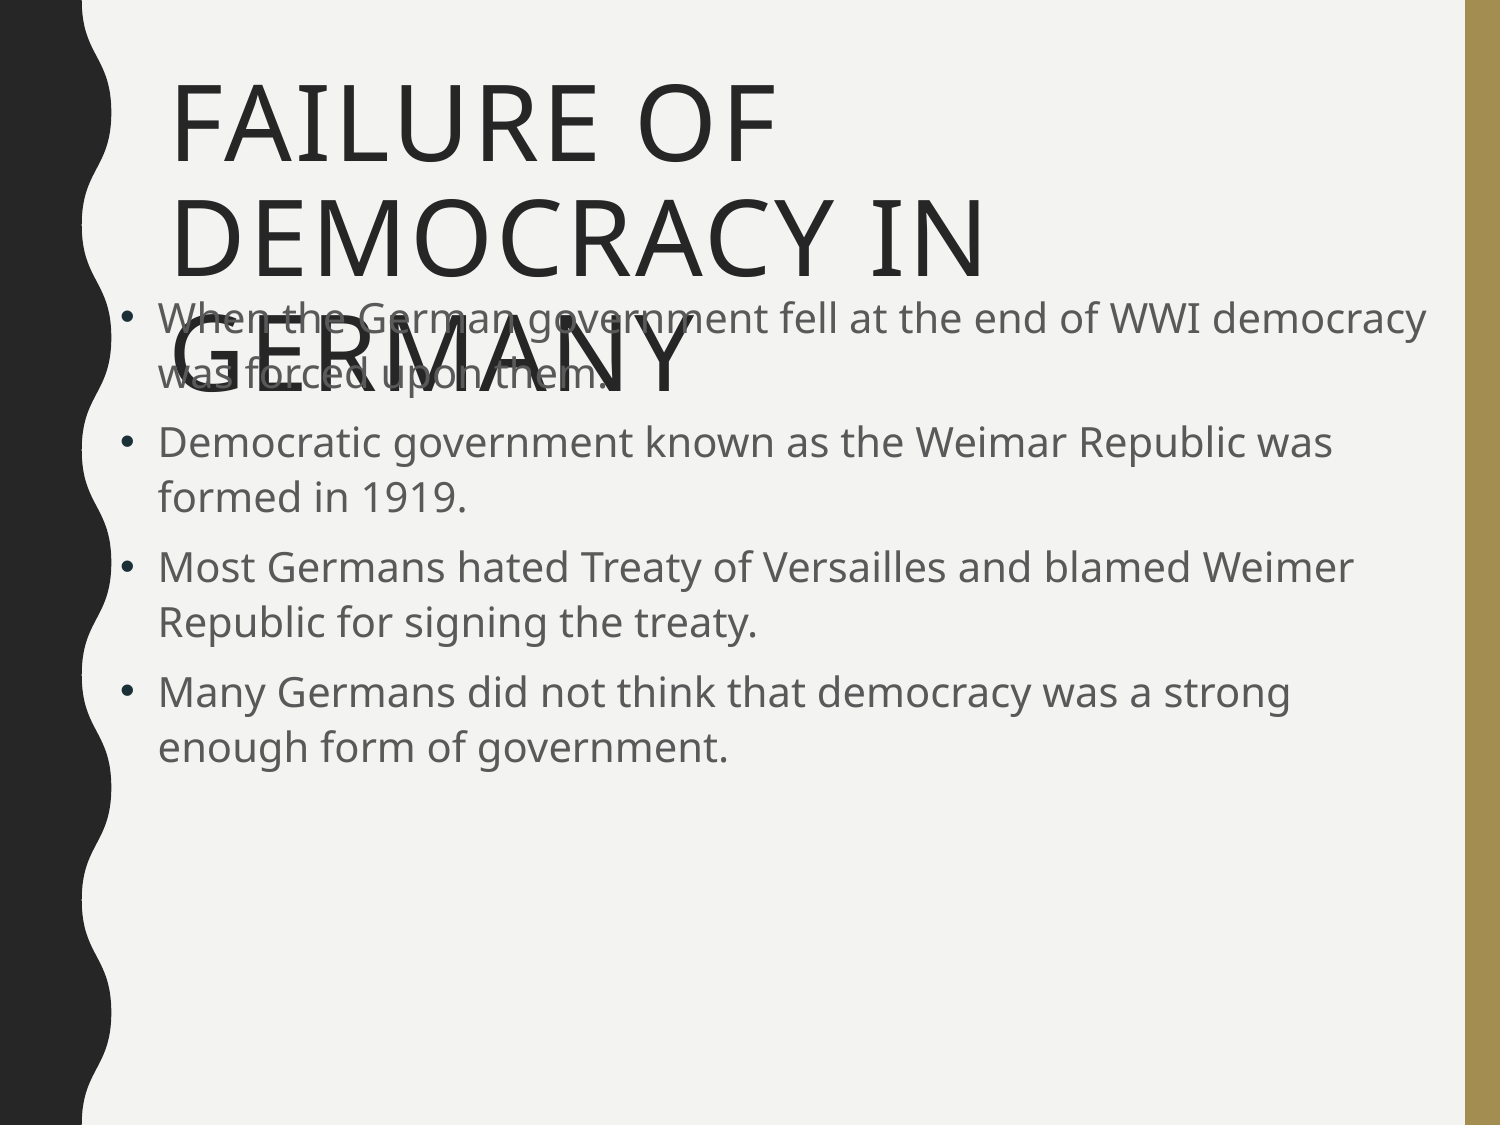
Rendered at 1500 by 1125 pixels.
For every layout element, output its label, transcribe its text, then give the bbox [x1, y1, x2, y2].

list When the German government fell at the end of WWI democracy was forced upon them. Democratic government known as the Weimar Republic was formed in 1919. Most Germans hated Treaty of Versailles and blamed Weimer Republic for signing the treaty. Many Germans did not think that democracy was a strong enough form of government. [105, 278, 1456, 1040]
title Failure of Democracy in Germany [154, 62, 1407, 278]
